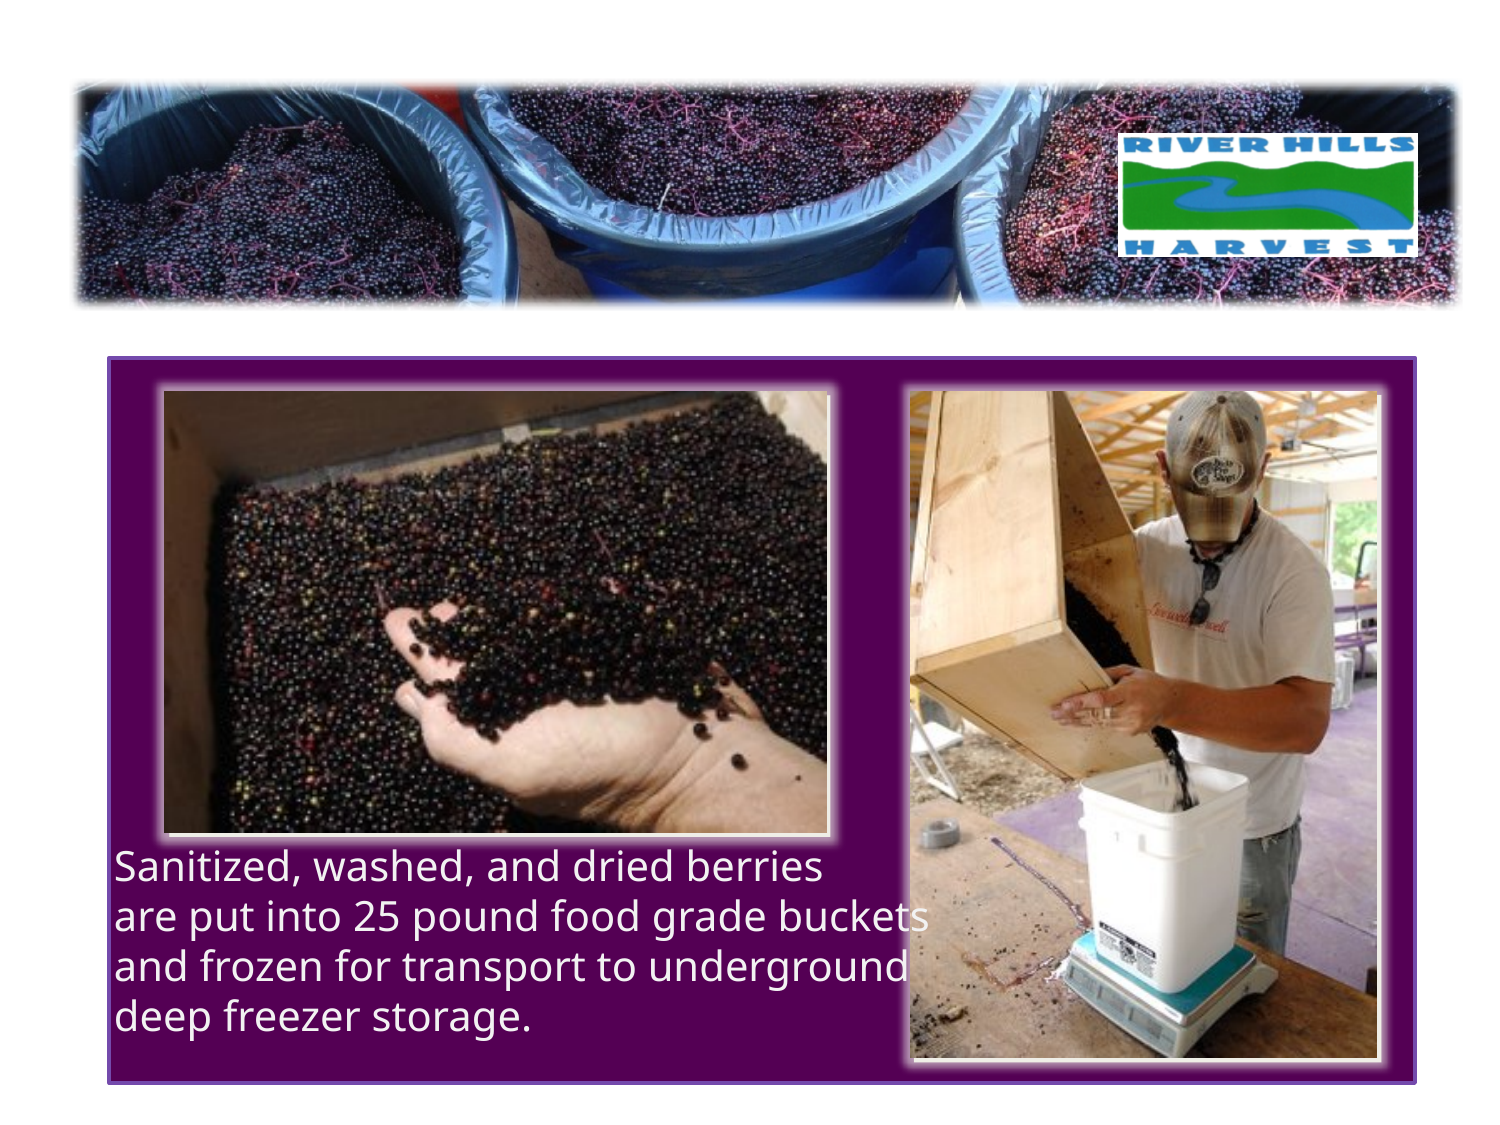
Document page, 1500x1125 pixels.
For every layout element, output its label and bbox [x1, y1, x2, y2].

text_box [109, 357, 1416, 1084]
text_box [69, 78, 1463, 311]
